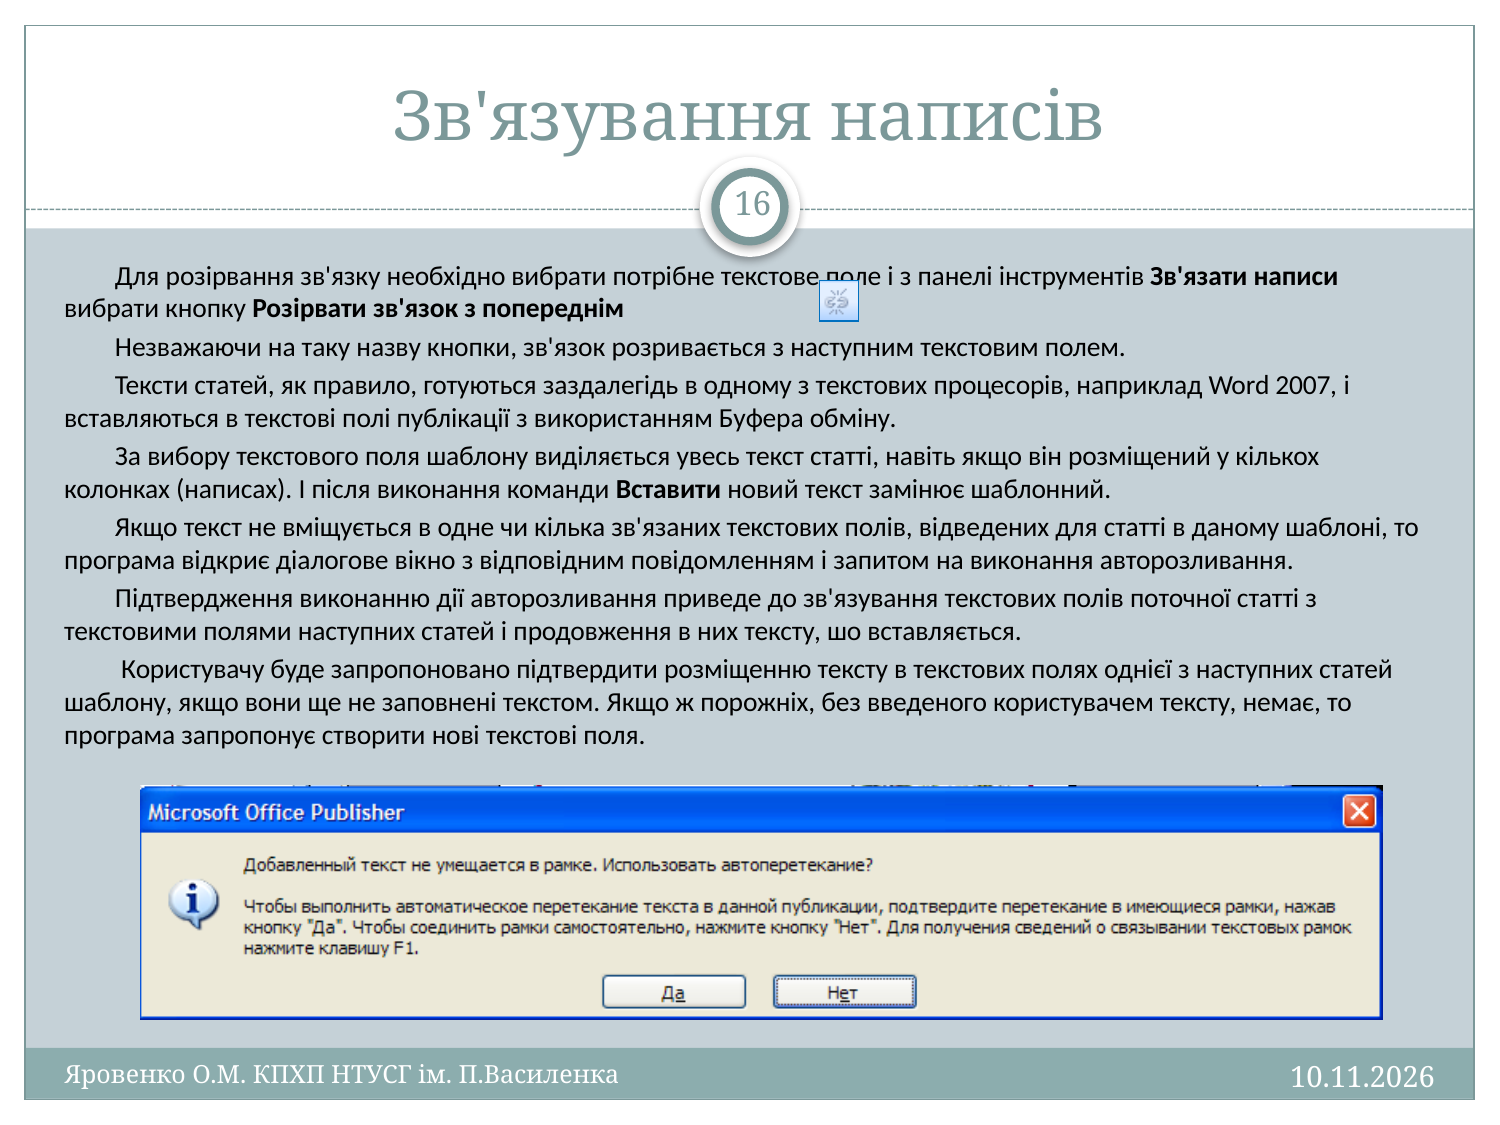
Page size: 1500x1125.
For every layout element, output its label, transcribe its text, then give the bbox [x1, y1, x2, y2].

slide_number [950, 1050, 1450, 1111]
slide_number 16 [715, 168, 791, 241]
picture [820, 280, 859, 321]
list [140, 784, 1383, 1020]
footer Яровенко О.М. КПХП НТУСГ ім. П.Василенка [50, 1051, 638, 1112]
list Для розірвання зв'язку необхідно вибрати потрібне текстове поле і з панелі інструментів Зв'язати написи вибрати кнопку Розірвати зв'язок з попереднім Незважаючи на таку назву кнопки, зв'язок розривається з наступним текстовим полем. Тексти статей, як правило, готуються заздалегідь в одному з текстових процесорів, наприклад Word 2007, і вставляються в текстові полі публікації з використанням Буфера обміну. За вибору текстового поля шаблону виділяється увесь текст статті, навіть якщо він розміщений у кількох колонках (написах). І після виконання команди Вставити новий текст замінює шаблонний. Якщо текст не вміщується в одне чи кілька зв'язаних текстових полів, відведених для статті в даному шаблоні, то програма відкриє діалогове вікно з відповідним повідомленням і запитом на виконання авторозливання. Підтвердження виконанню дії авторозливання приведе до зв'язування текстових полів поточної статті з текстовими полями наступних статей і продовження в них тексту, шо вставляється. Користувачу буде запропоновано підтвердити розміщенню тексту в текстових полях однієї з наступних статей шаблону, якщо вони ще не заповнені текстом. Якщо ж порожніх, без введеного користувачем тексту, немає, то програма запропонує створити нові текстові поля. [49, 250, 1445, 774]
title Зв'язування написів [49, 37, 1450, 162]
